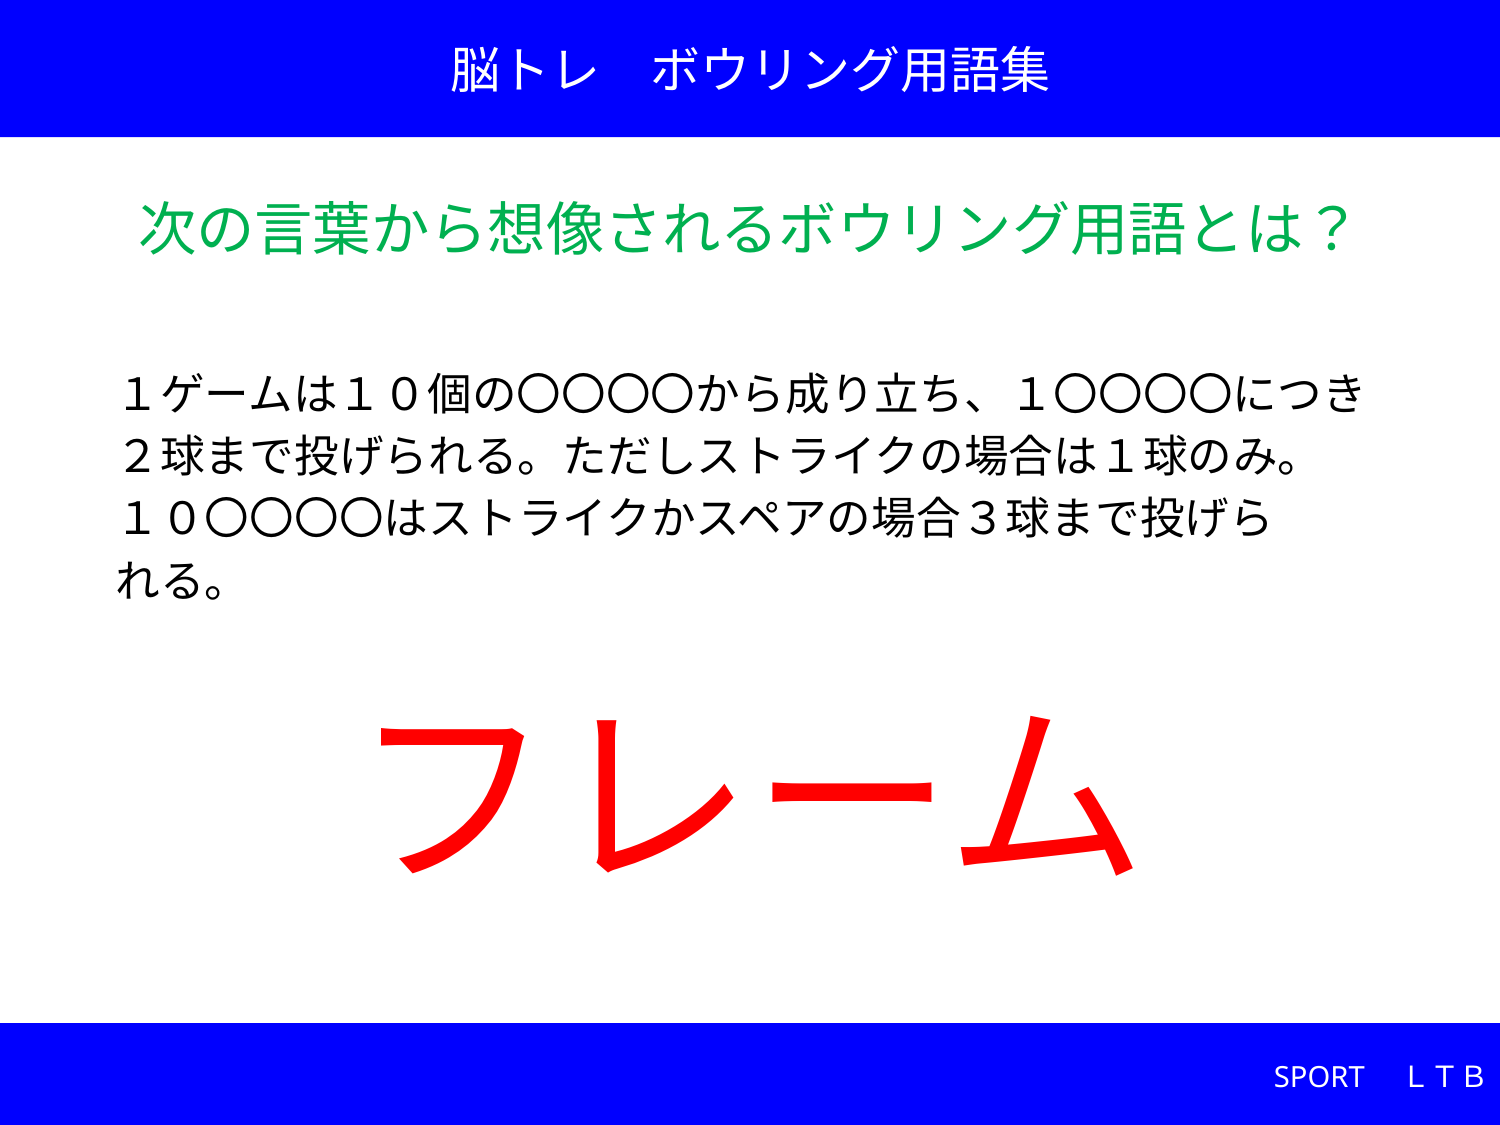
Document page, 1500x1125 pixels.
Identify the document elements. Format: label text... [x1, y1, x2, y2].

text_box 脳トレ ボウリング用語集 [0, 0, 1500, 138]
subtitle １ゲームは１０個の〇〇〇〇から成り立ち、１〇〇〇〇につき ２球まで投げられる。ただしストライクの場合は１球のみ。 １０〇〇〇〇はストライクかスペアの場合３球まで投げら れる。 [100, 357, 1424, 646]
text_box 次の言葉から想像されるボウリング用語とは？ [53, 184, 1447, 303]
text_box SPORT ＬＴＢ [0, 1023, 1500, 1125]
title フレーム [0, 562, 1500, 1016]
